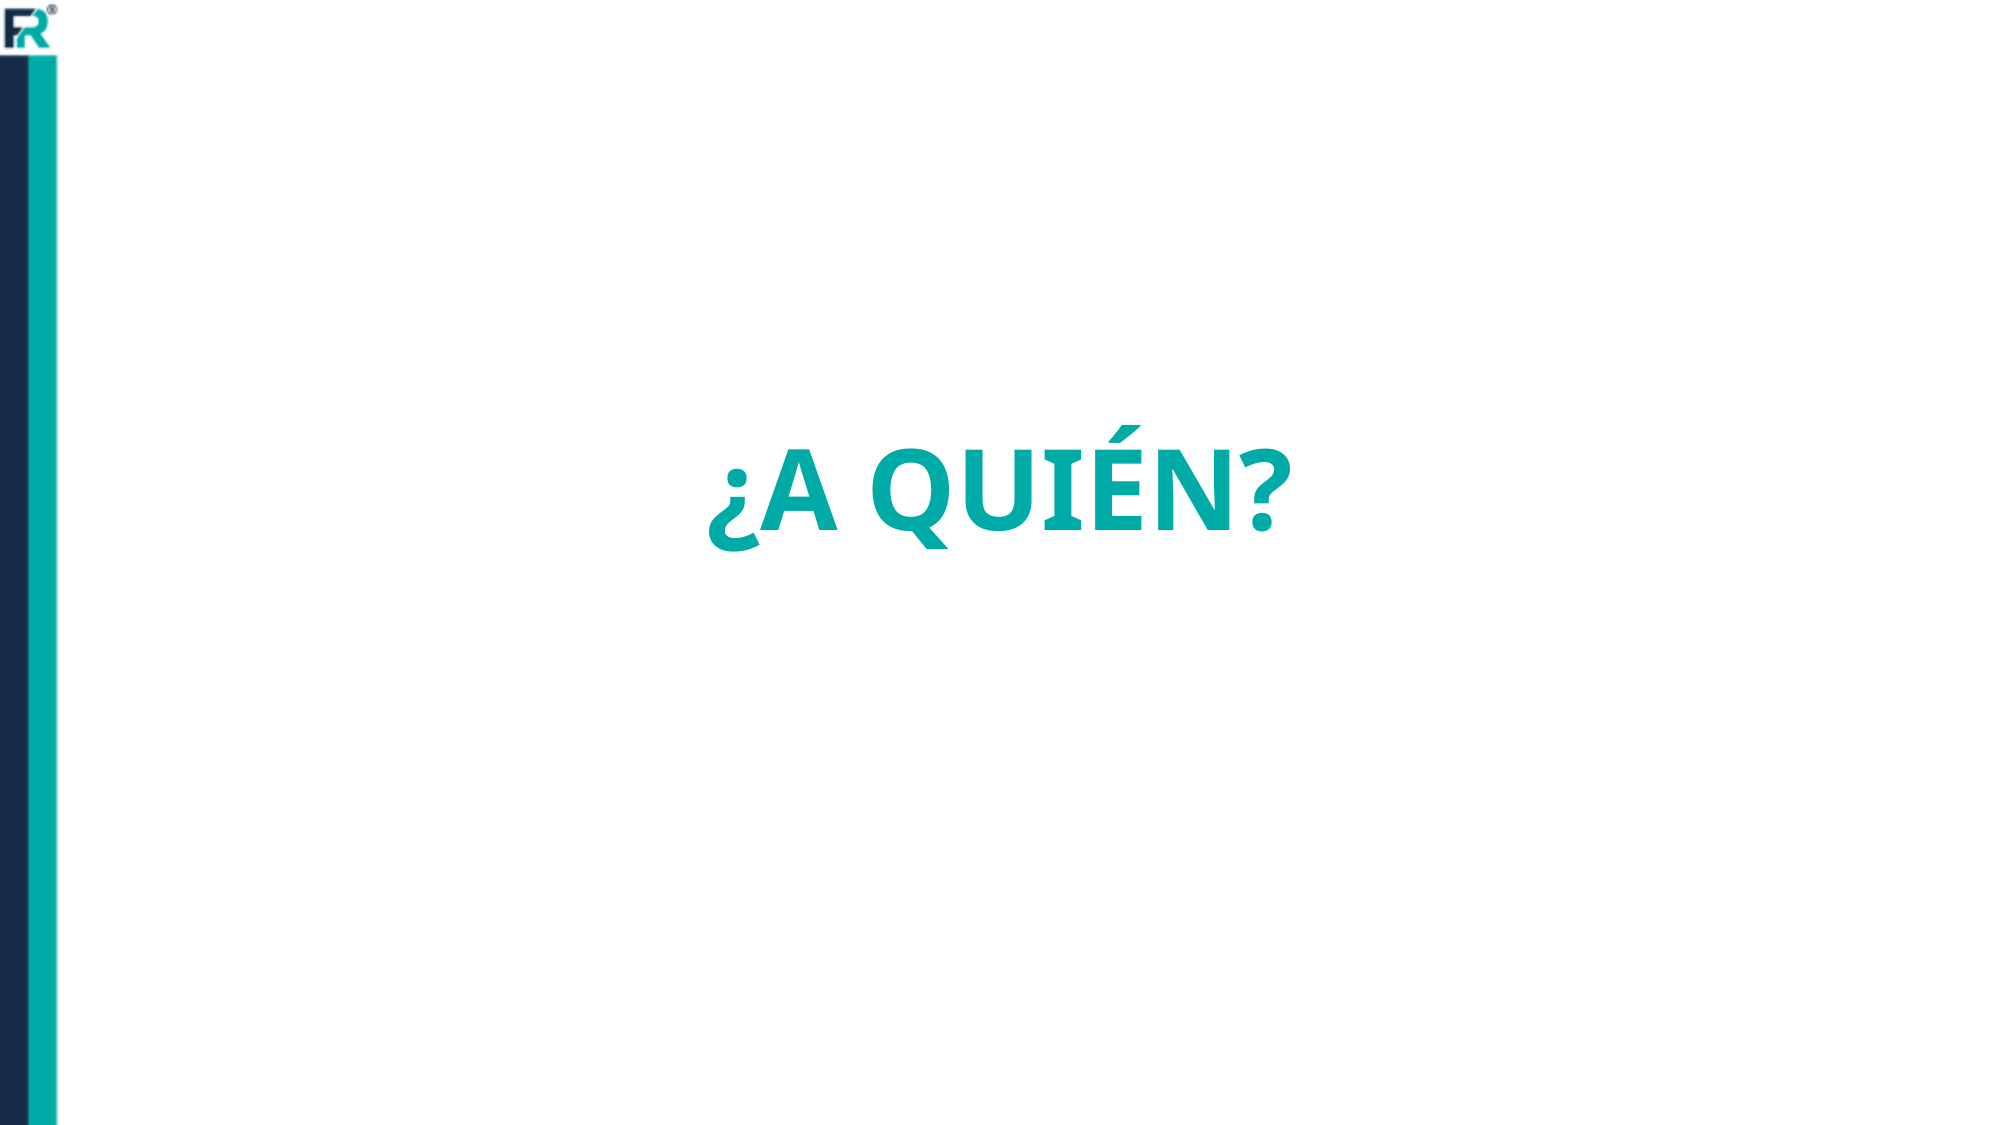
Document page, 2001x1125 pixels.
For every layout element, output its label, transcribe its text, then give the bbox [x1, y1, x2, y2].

title ¿A QUIÉN? [353, 418, 1647, 563]
picture [0, 0, 2001, 1125]
